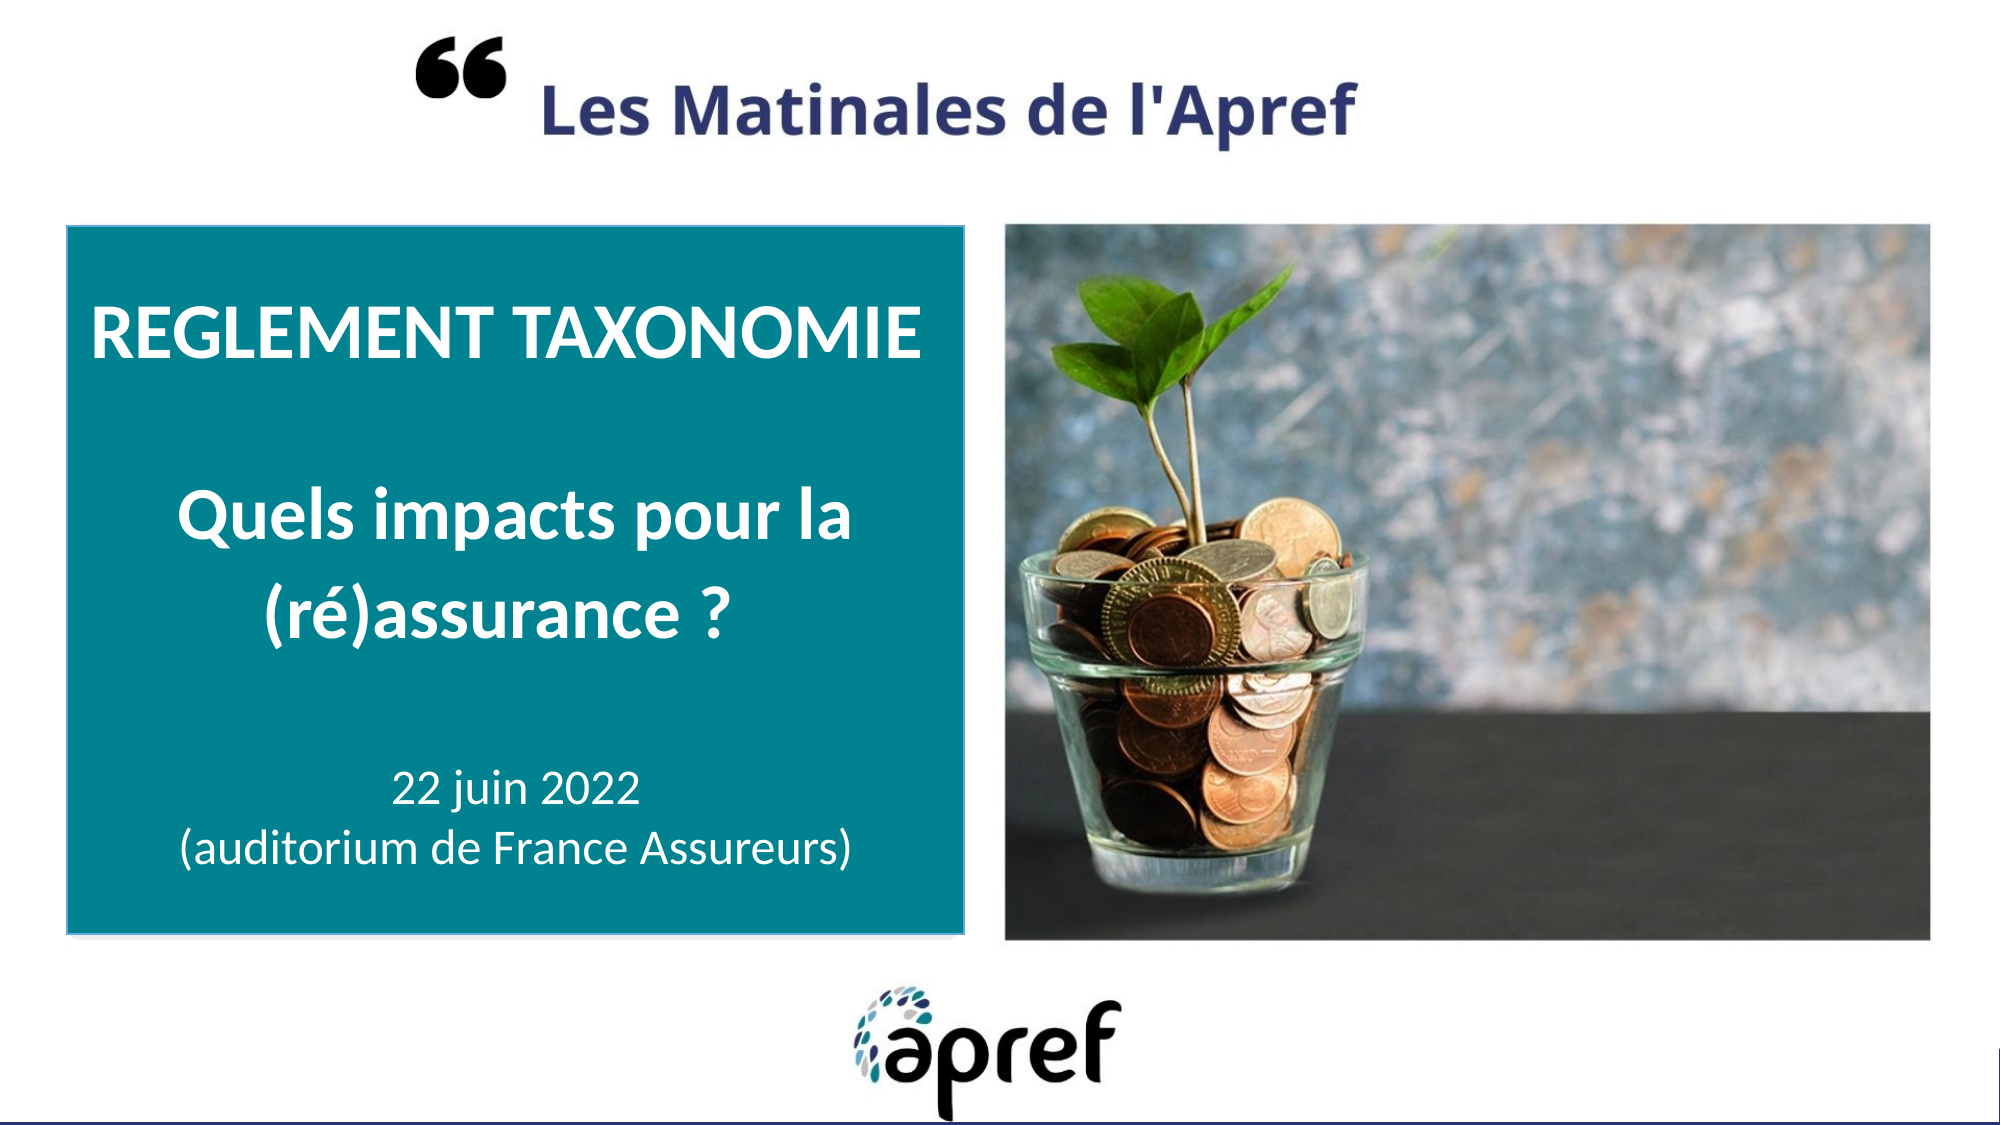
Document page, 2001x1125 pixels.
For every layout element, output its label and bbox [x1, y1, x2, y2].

text_box [0, 0, 1999, 1122]
